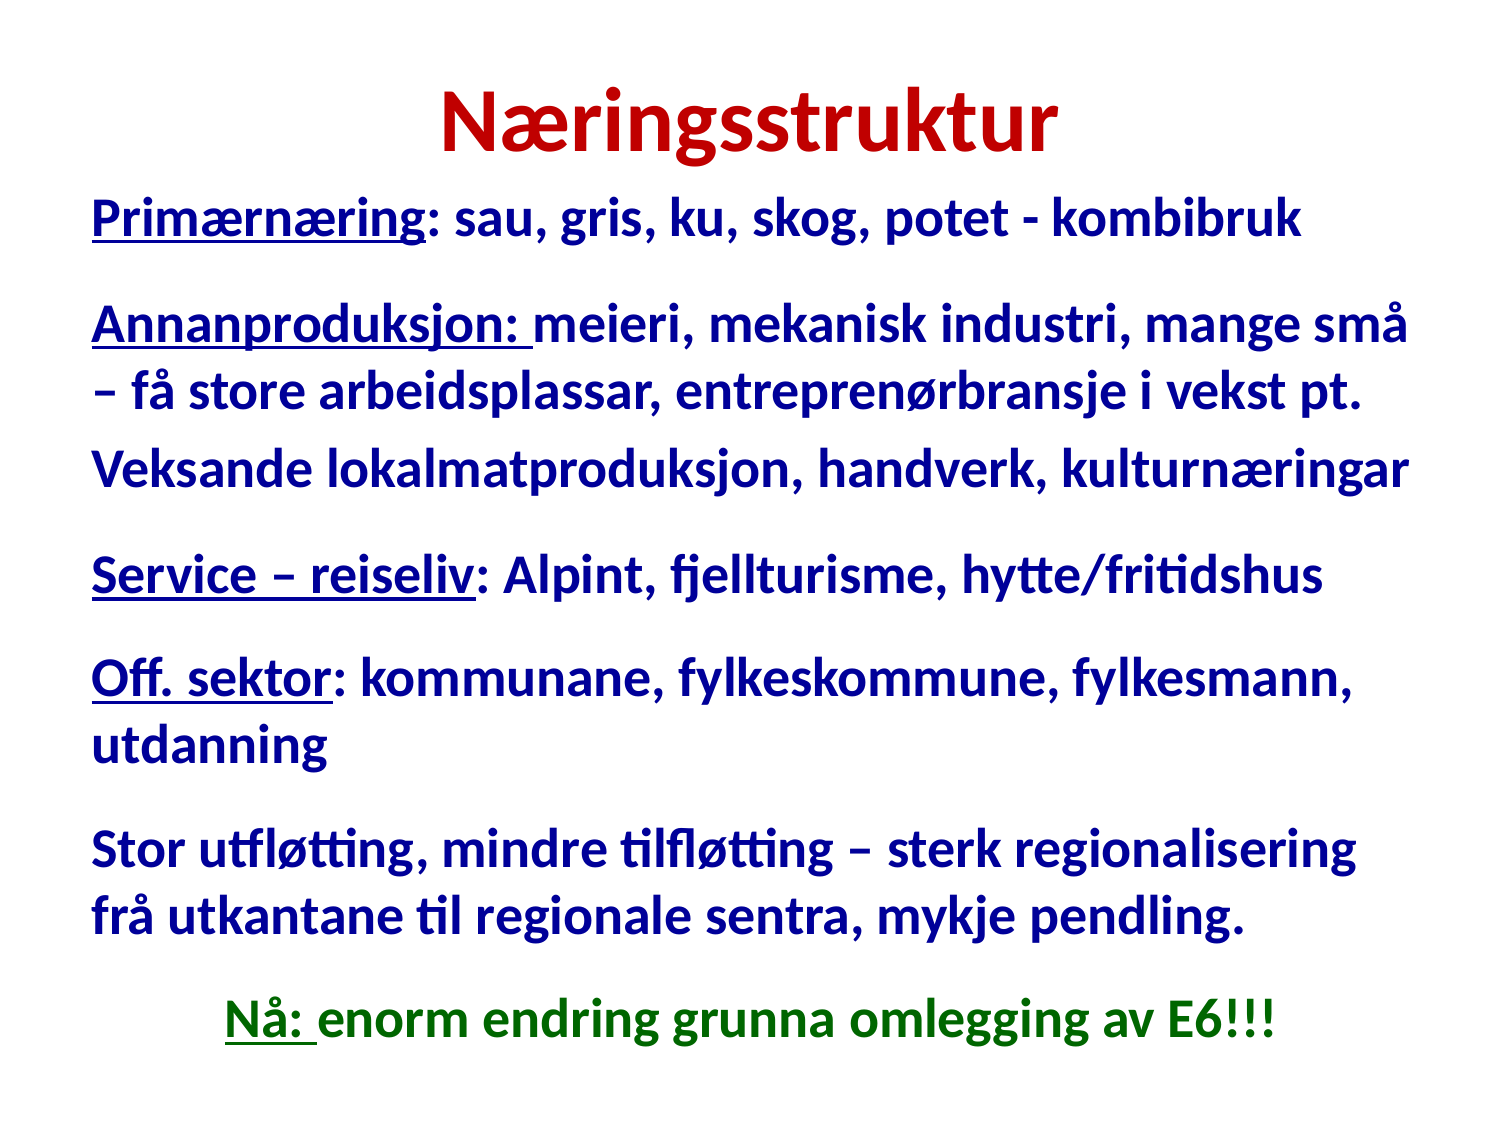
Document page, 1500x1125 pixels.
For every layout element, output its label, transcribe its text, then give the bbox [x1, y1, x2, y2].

list Primærnæring: sau, gris, ku, skog, potet - kombibruk Annanproduksjon: meieri, mekanisk industri, mange små – få store arbeidsplassar, entreprenørbransje i vekst pt. Veksande lokalmatproduksjon, handverk, kulturnæringar Service – reiseliv: Alpint, fjellturisme, hytte/fritidshus Off. sektor: kommunane, fylkeskommune, fylkesmann, utdanning Stor utfløtting, mindre tilfløtting – sterk regionalisering frå utkantane til regionale sentra, mykje pendling. Nå: enorm endring grunna omlegging av E6!!! [76, 172, 1427, 1071]
title Næringsstruktur [75, 45, 1425, 185]
